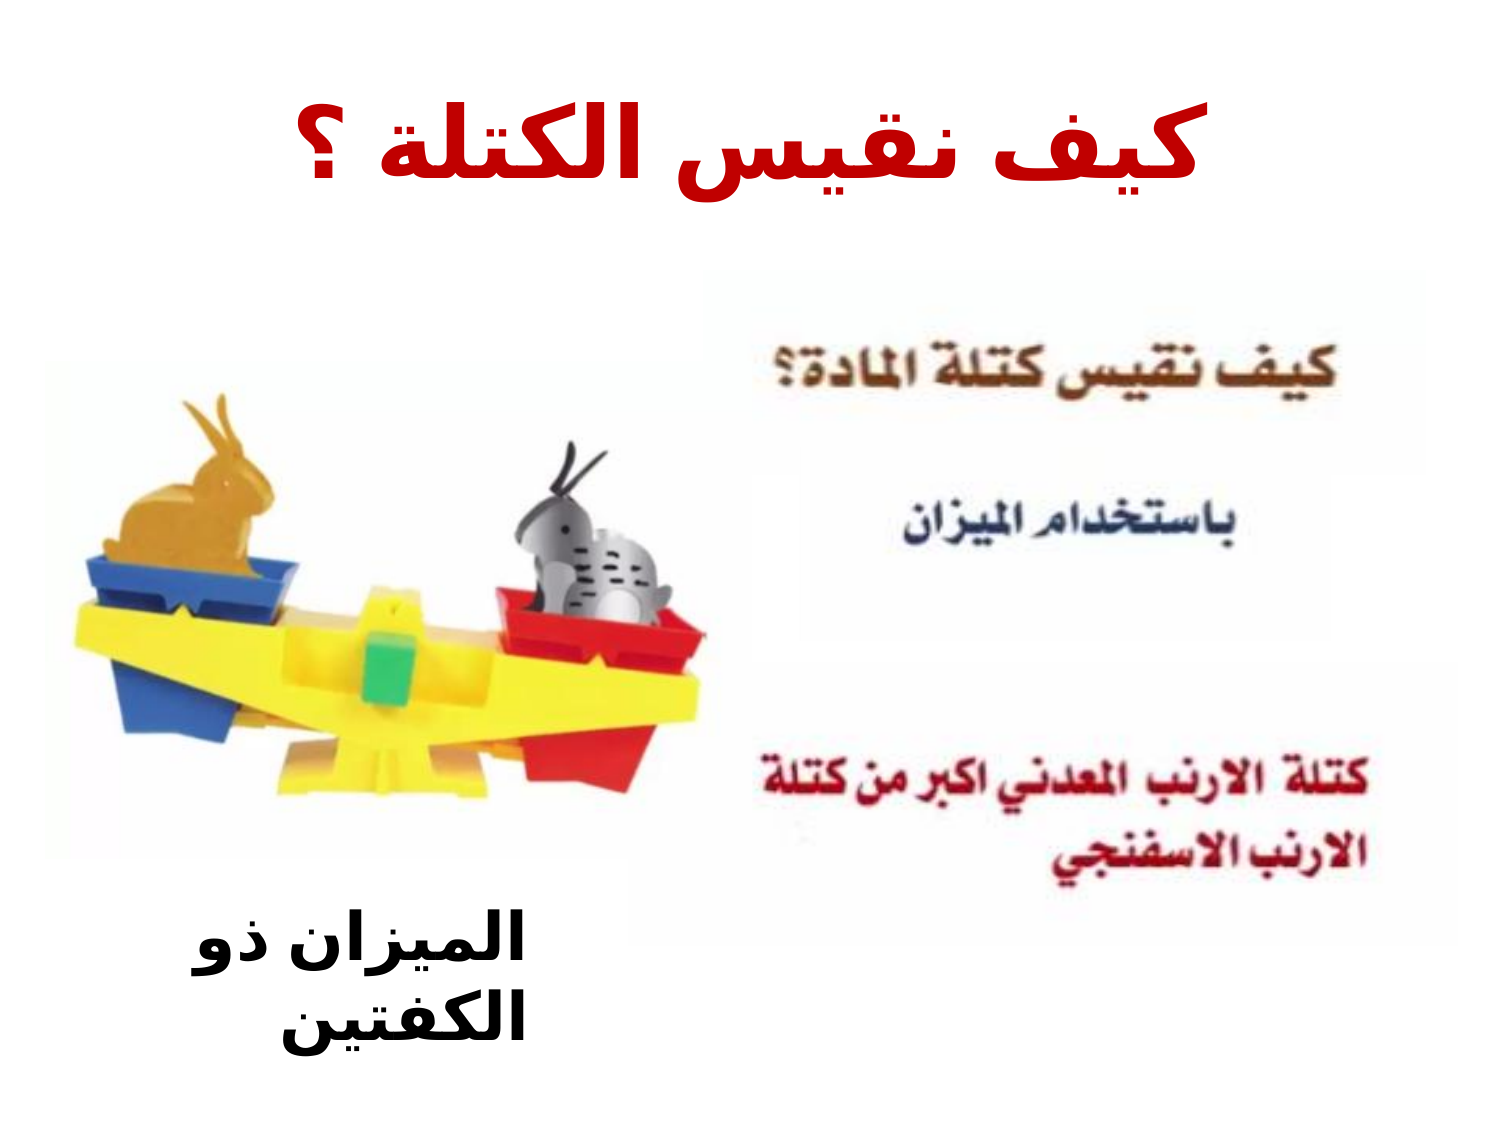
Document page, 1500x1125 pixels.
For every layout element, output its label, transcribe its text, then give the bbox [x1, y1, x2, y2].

picture [799, 447, 1332, 642]
title كيف نقيس الكتلة ؟ [75, 45, 1425, 233]
picture [44, 361, 1458, 947]
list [703, 270, 1426, 475]
text_box الميزان ذو الكفتين [102, 886, 544, 1062]
